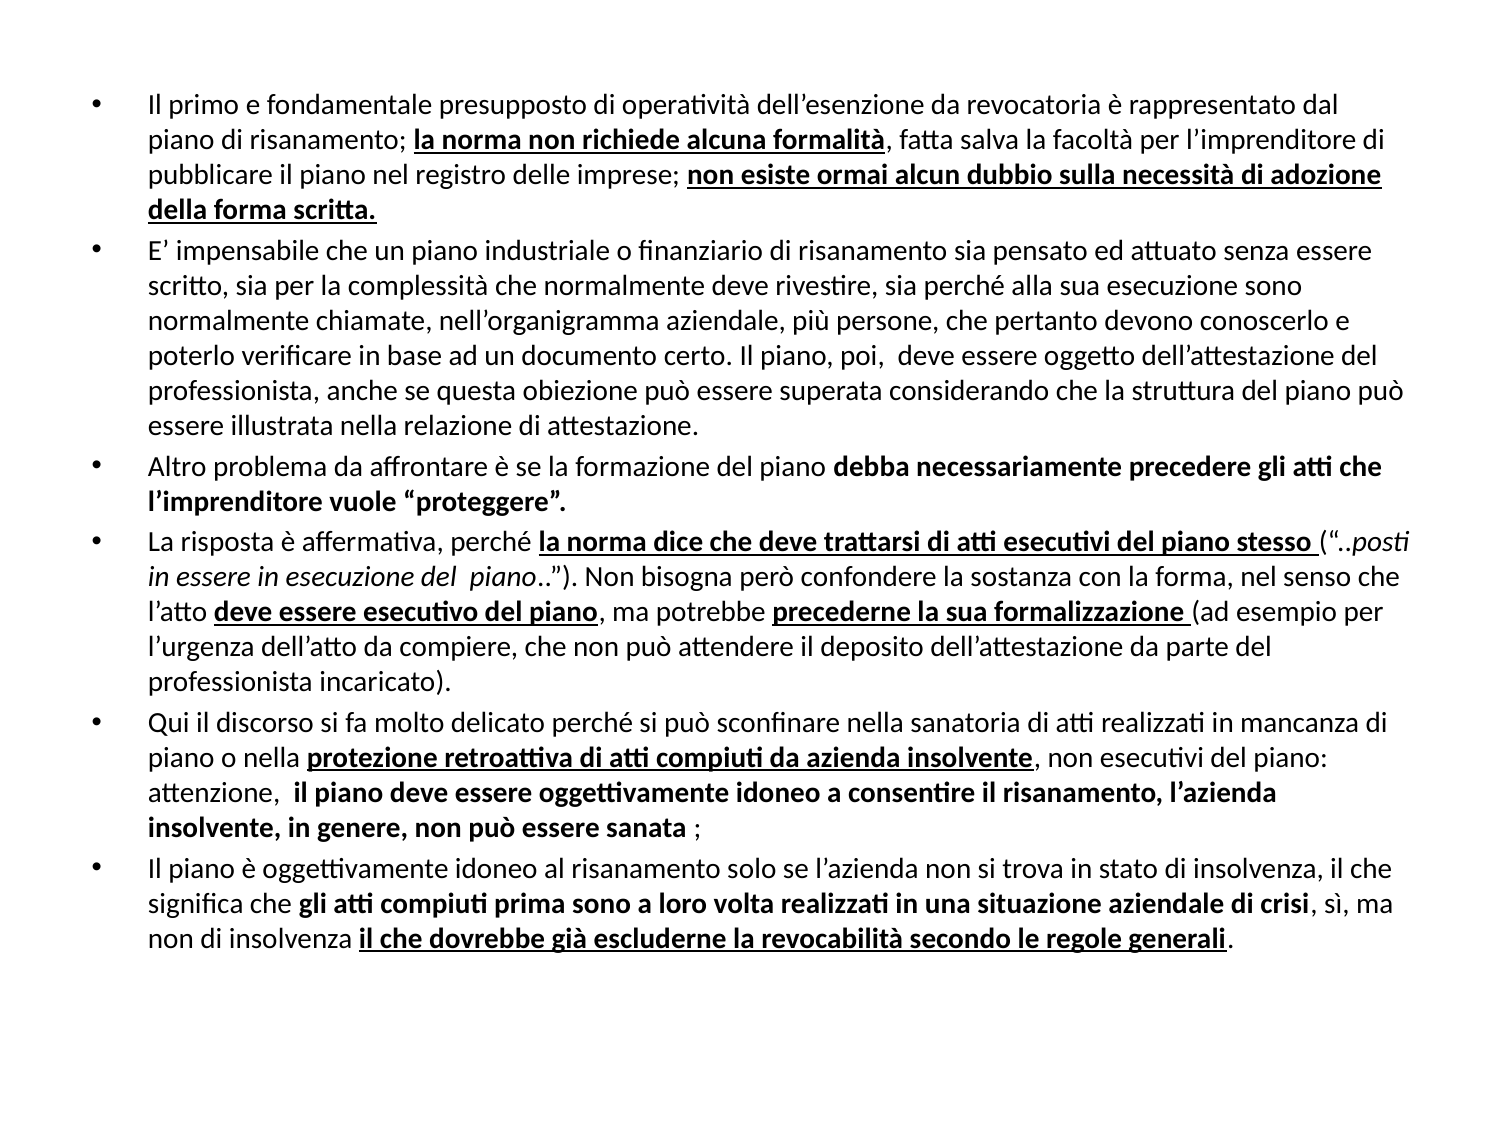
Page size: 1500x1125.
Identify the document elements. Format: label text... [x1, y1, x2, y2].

list Il primo e fondamentale presupposto di operatività dell’esenzione da revocatoria è rappresentato dal piano di risanamento; la norma non richiede alcuna formalità, fatta salva la facoltà per l’imprenditore di pubblicare il piano nel registro delle imprese; non esiste ormai alcun dubbio sulla necessità di adozione della forma scritta. E’ impensabile che un piano industriale o finanziario di risanamento sia pensato ed attuato senza essere scritto, sia per la complessità che normalmente deve rivestire, sia perché alla sua esecuzione sono normalmente chiamate, nell’organigramma aziendale, più persone, che pertanto devono conoscerlo e poterlo verificare in base ad un documento certo. Il piano, poi, deve essere oggetto dell’attestazione del professionista, anche se questa obiezione può essere superata considerando che la struttura del piano può essere illustrata nella relazione di attestazione. Altro problema da affrontare è se la formazione del piano debba necessariamente precedere gli atti che l’imprenditore vuole “proteggere”. La risposta è affermativa, perché la norma dice che deve trattarsi di atti esecutivi del piano stesso (“..posti in essere in esecuzione del piano..”). Non bisogna però confondere la sostanza con la forma, nel senso che l’atto deve essere esecutivo del piano, ma potrebbe precederne la sua formalizzazione (ad esempio per l’urgenza dell’atto da compiere, che non può attendere il deposito dell’attestazione da parte del professionista incaricato). Qui il discorso si fa molto delicato perché si può sconfinare nella sanatoria di atti realizzati in mancanza di piano o nella protezione retroattiva di atti compiuti da azienda insolvente, non esecutivi del piano: attenzione, il piano deve essere oggettivamente idoneo a consentire il risanamento, l’azienda insolvente, in genere, non può essere sanata ; Il piano è oggettivamente idoneo al risanamento solo se l’azienda non si trova in stato di insolvenza, il che significa che gli atti compiuti prima sono a loro volta realizzati in una situazione aziendale di crisi, sì, ma non di insolvenza il che dovrebbe già escluderne la revocabilità secondo le regole generali. [76, 78, 1427, 1010]
